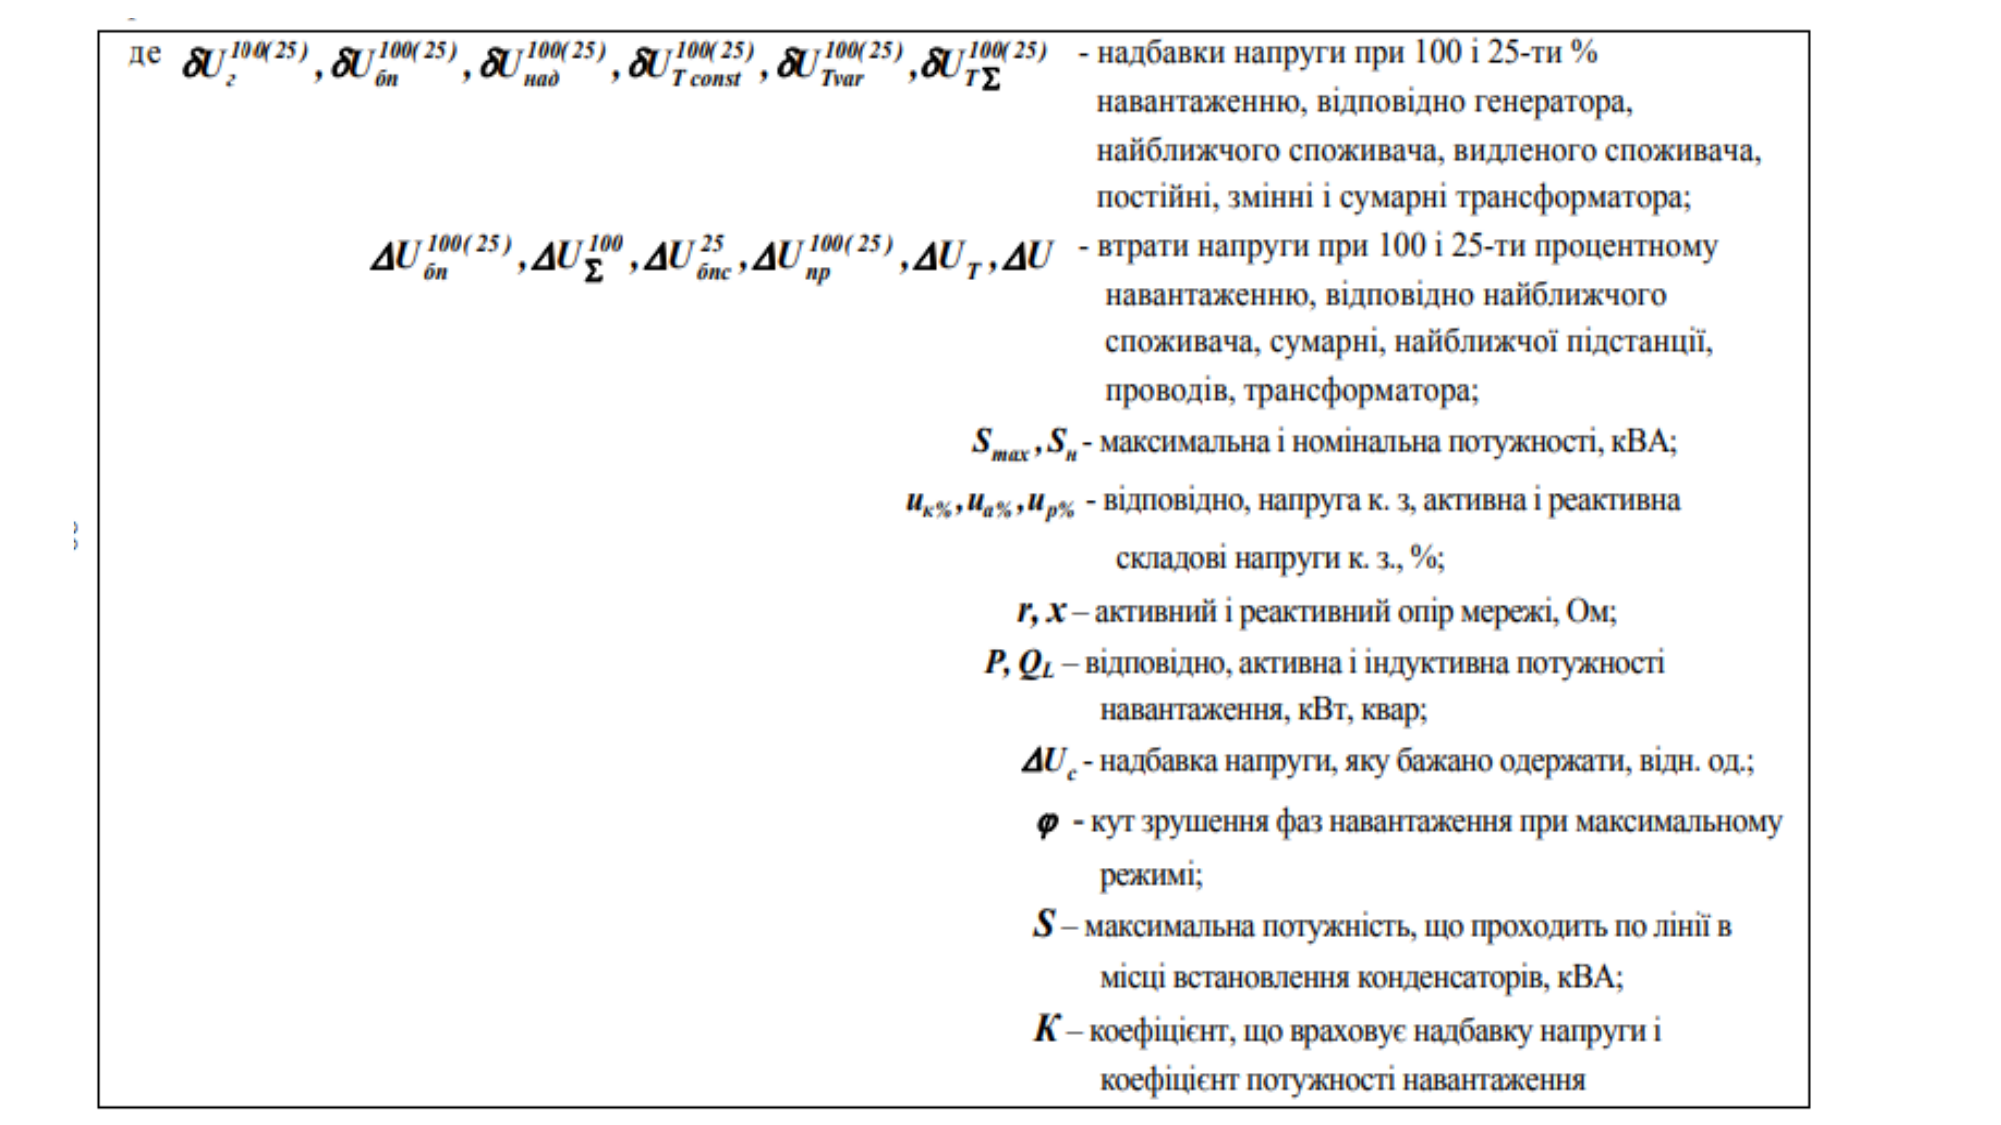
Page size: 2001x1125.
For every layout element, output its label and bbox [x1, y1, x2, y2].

list [73, 17, 1832, 1125]
